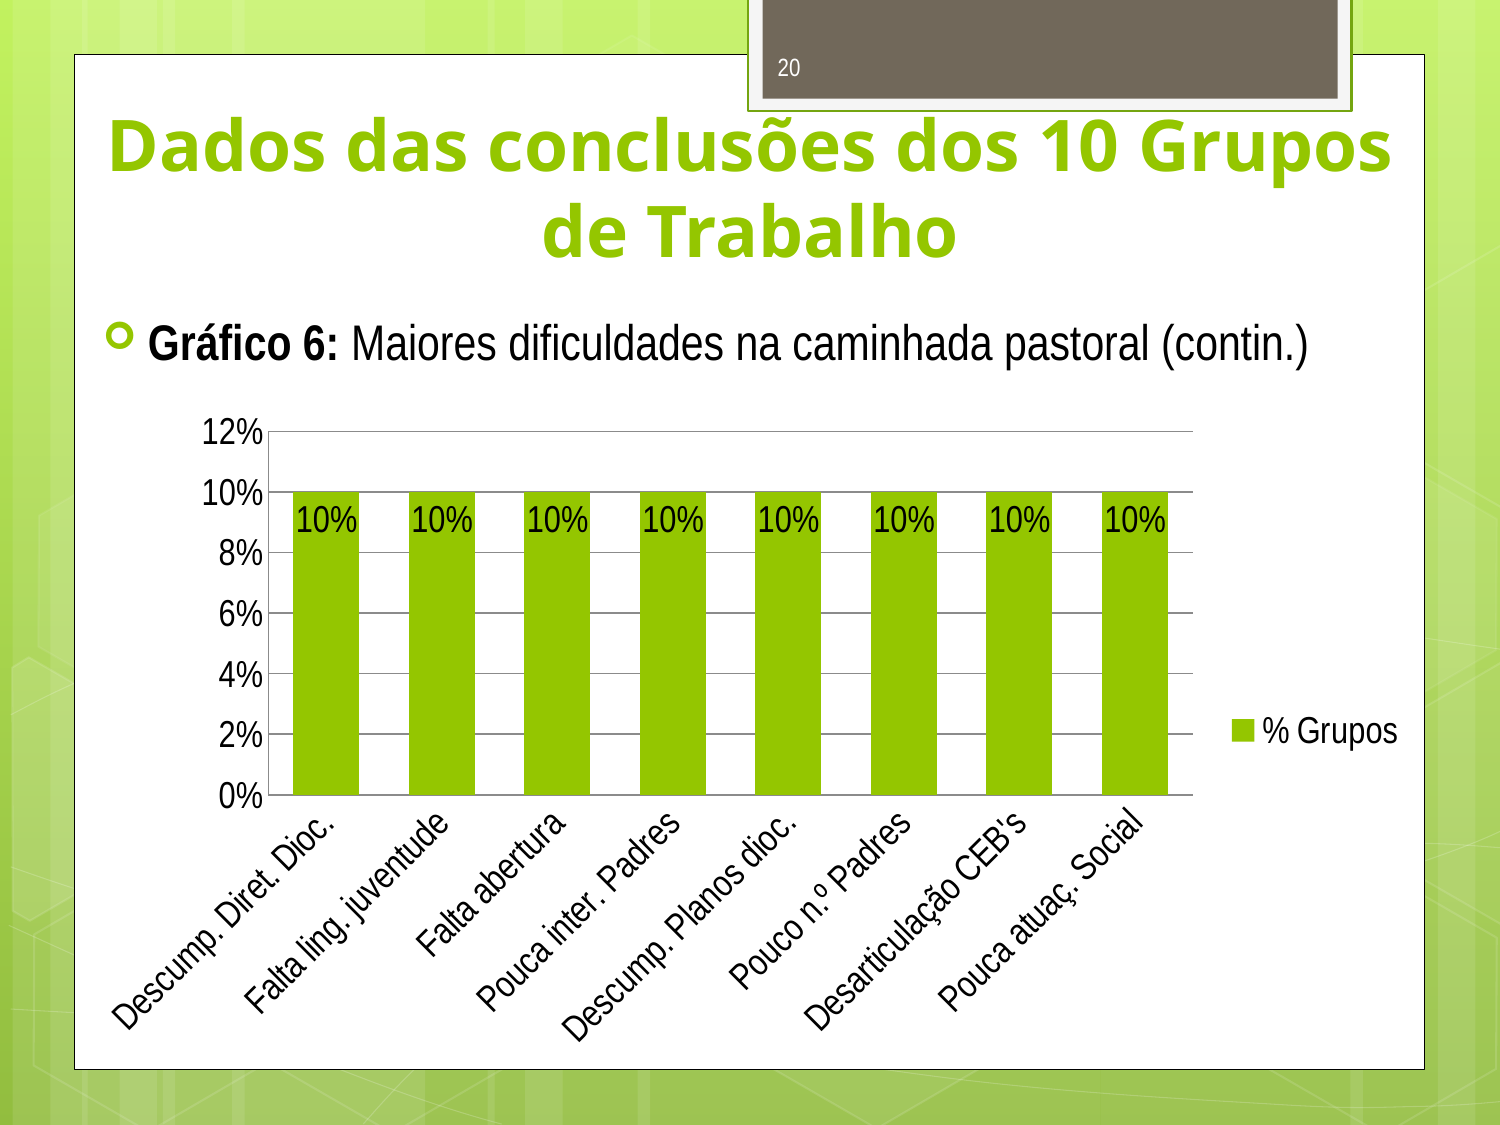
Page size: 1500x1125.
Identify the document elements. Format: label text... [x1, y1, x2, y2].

slide_number 20 [762, 36, 982, 91]
list Gráfico 6: Maiores dificuldades na caminhada pastoral (contin.) [76, 302, 1424, 396]
title Dados das conclusões dos 10 Grupos de Trabalho [76, 91, 1424, 279]
chart [76, 396, 1424, 1065]
